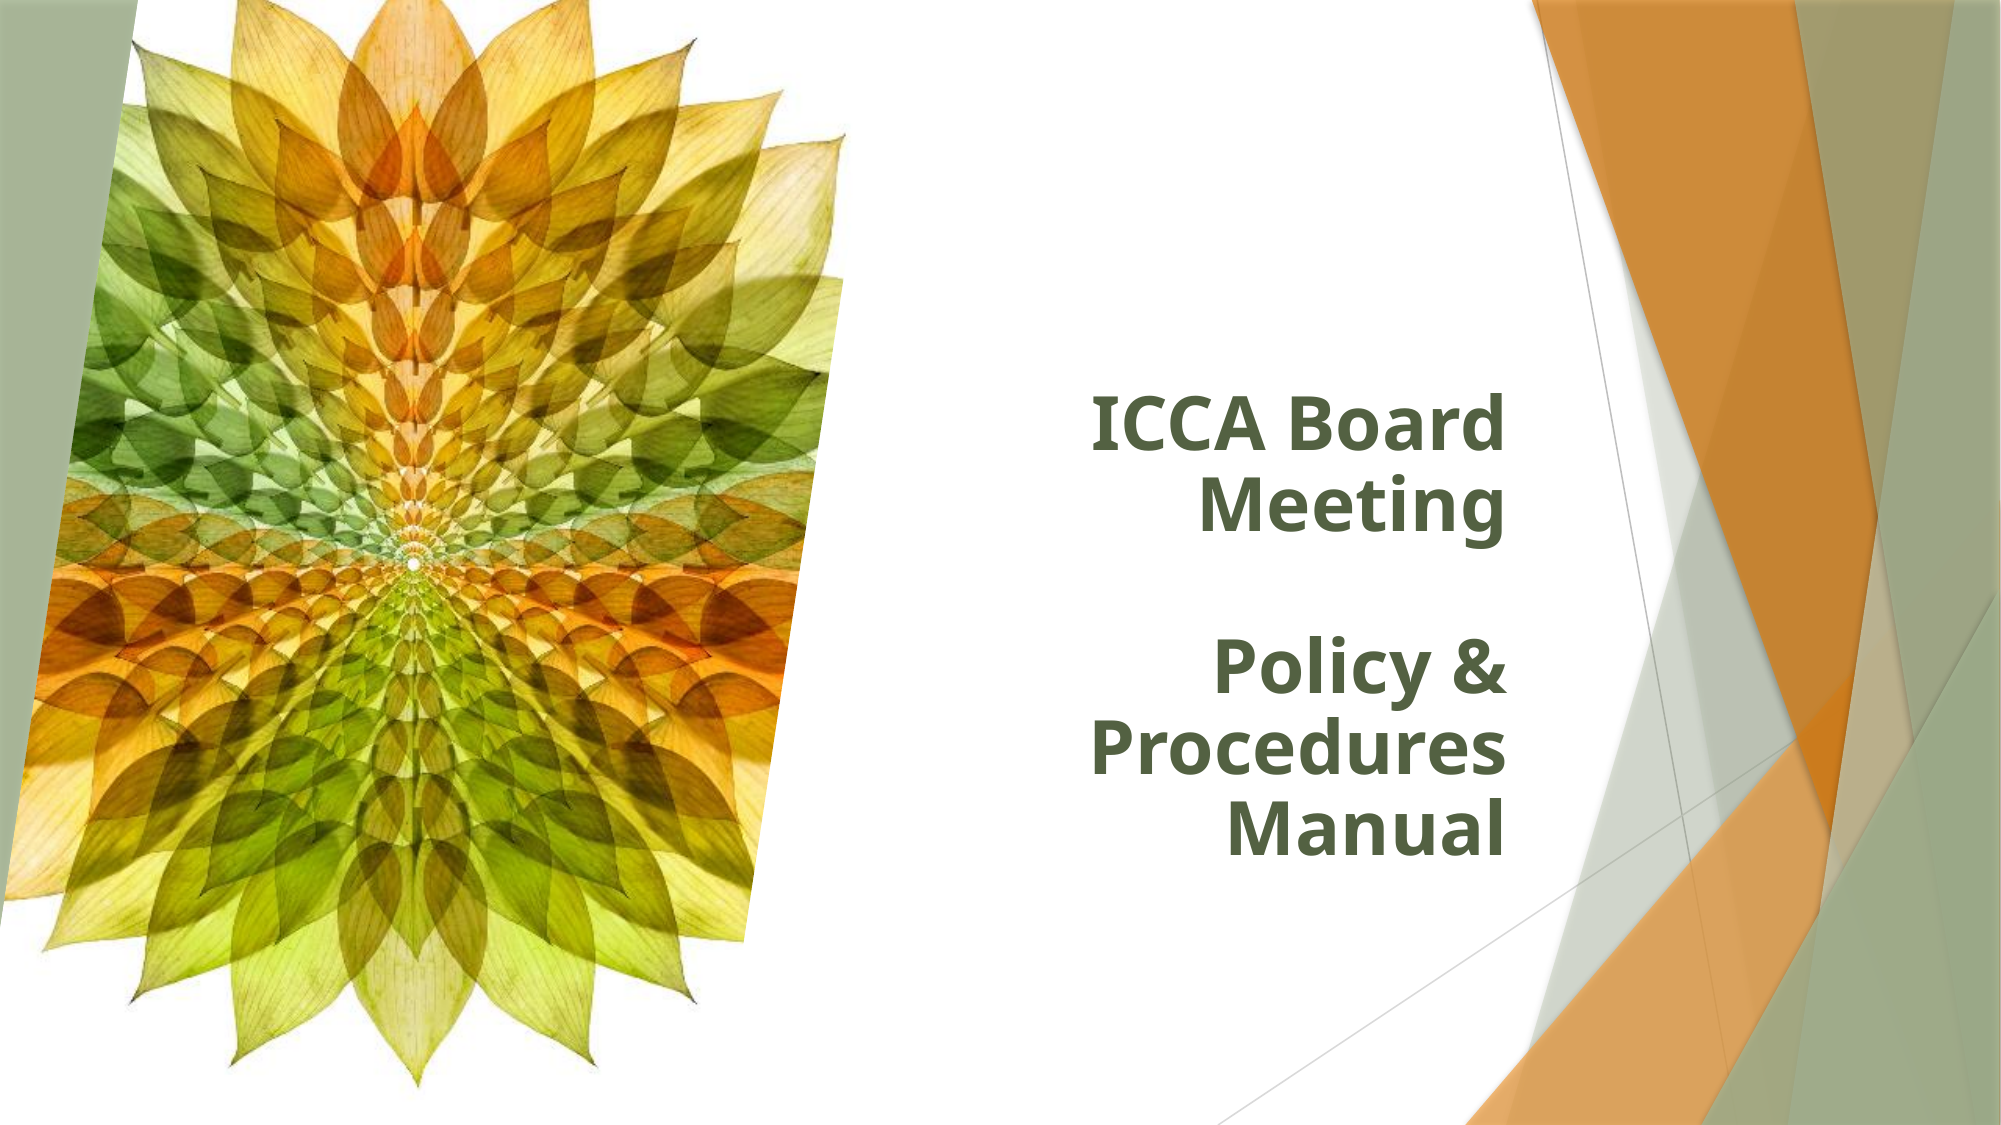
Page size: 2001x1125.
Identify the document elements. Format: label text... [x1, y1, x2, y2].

title ICCA Board Meeting Policy & Procedures Manual [890, 282, 1523, 880]
picture [0, 0, 886, 1125]
